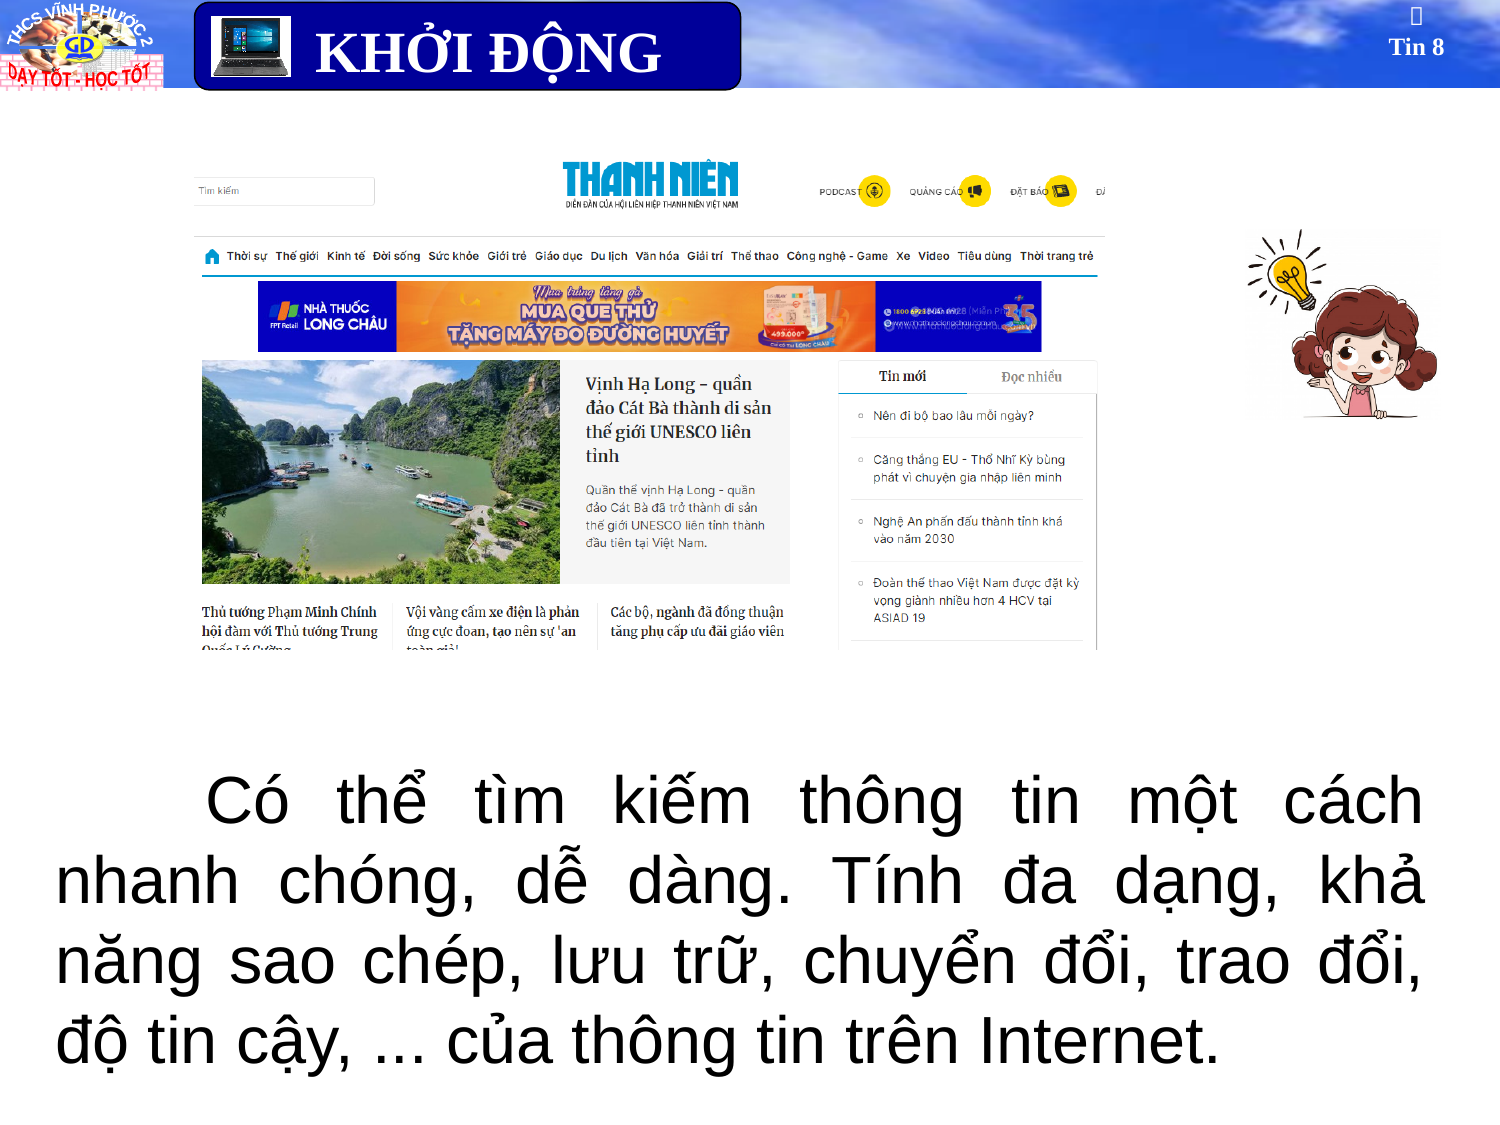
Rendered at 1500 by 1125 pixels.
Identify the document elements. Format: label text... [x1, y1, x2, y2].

list Có thể tìm kiếm thông tin một cách nhanh chóng, dễ dàng. Tính đa dạng, khả năng sao chép, lưu trữ, chuyển đổi, trao đổi, độ tin cậy, ... của thông tin trên Internet. [40, 750, 1441, 1100]
picture [1245, 229, 1441, 420]
picture [0, 0, 1500, 91]
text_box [194, 2, 741, 90]
picture [194, 158, 1105, 650]
